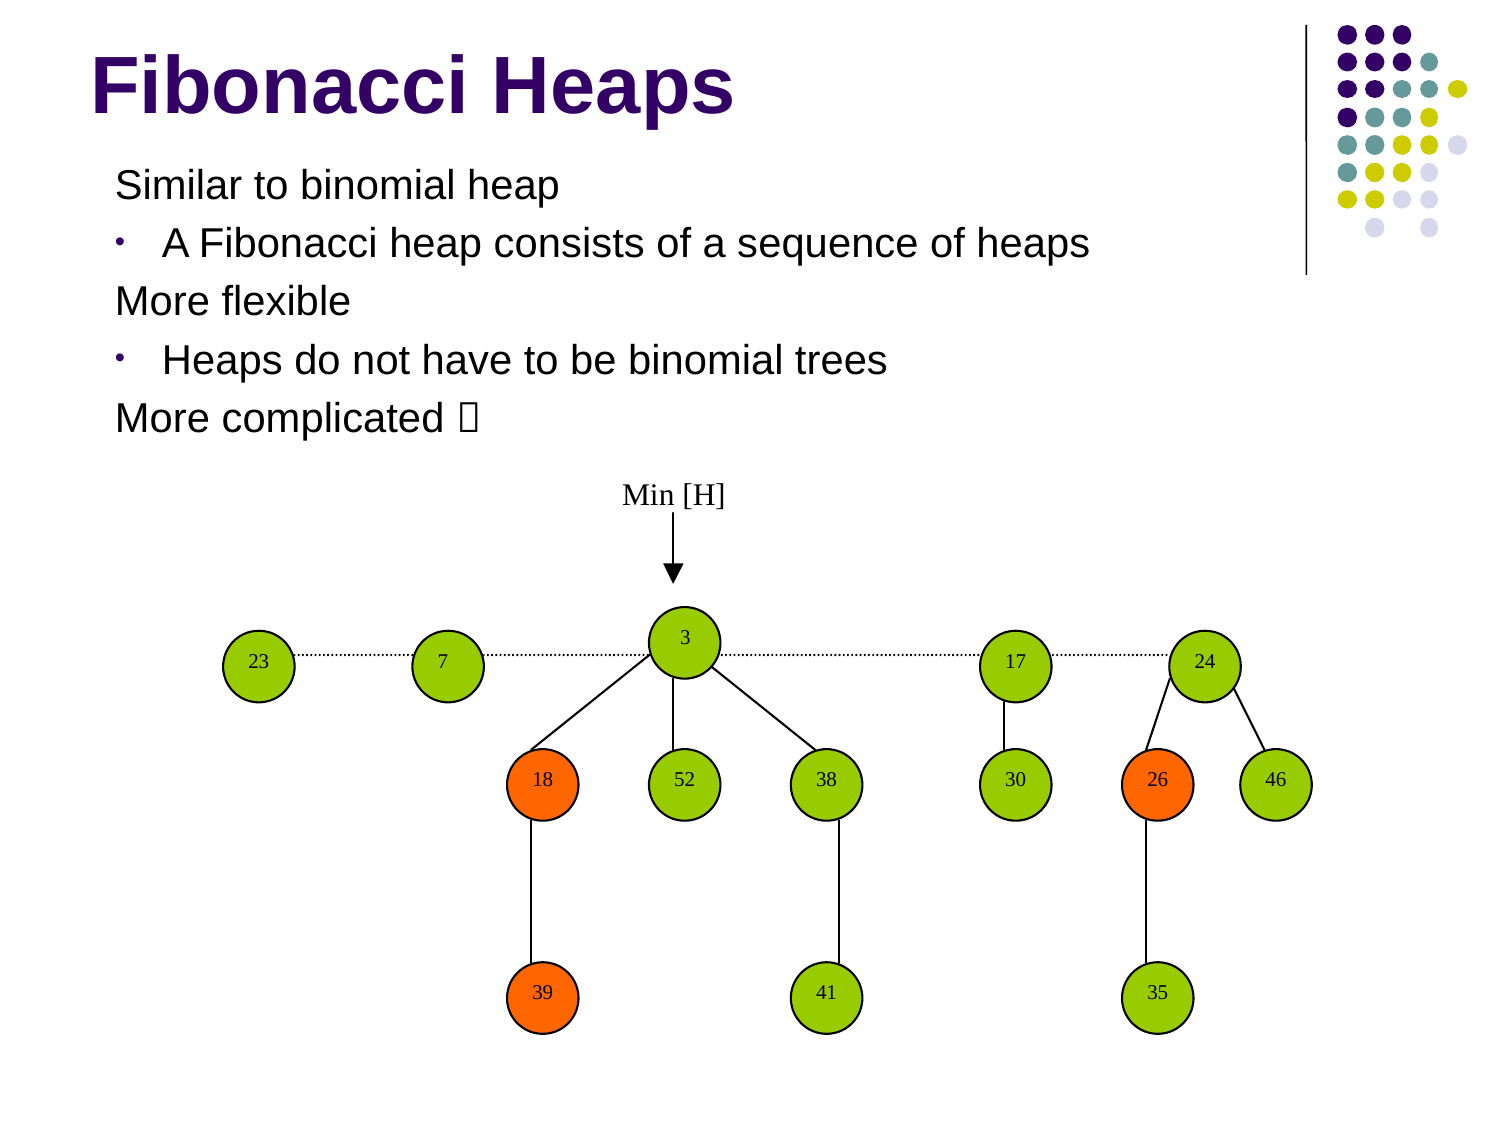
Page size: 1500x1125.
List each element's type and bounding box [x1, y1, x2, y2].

list [99, 149, 1388, 463]
text_box [199, 464, 1338, 1125]
title [75, 20, 1313, 138]
